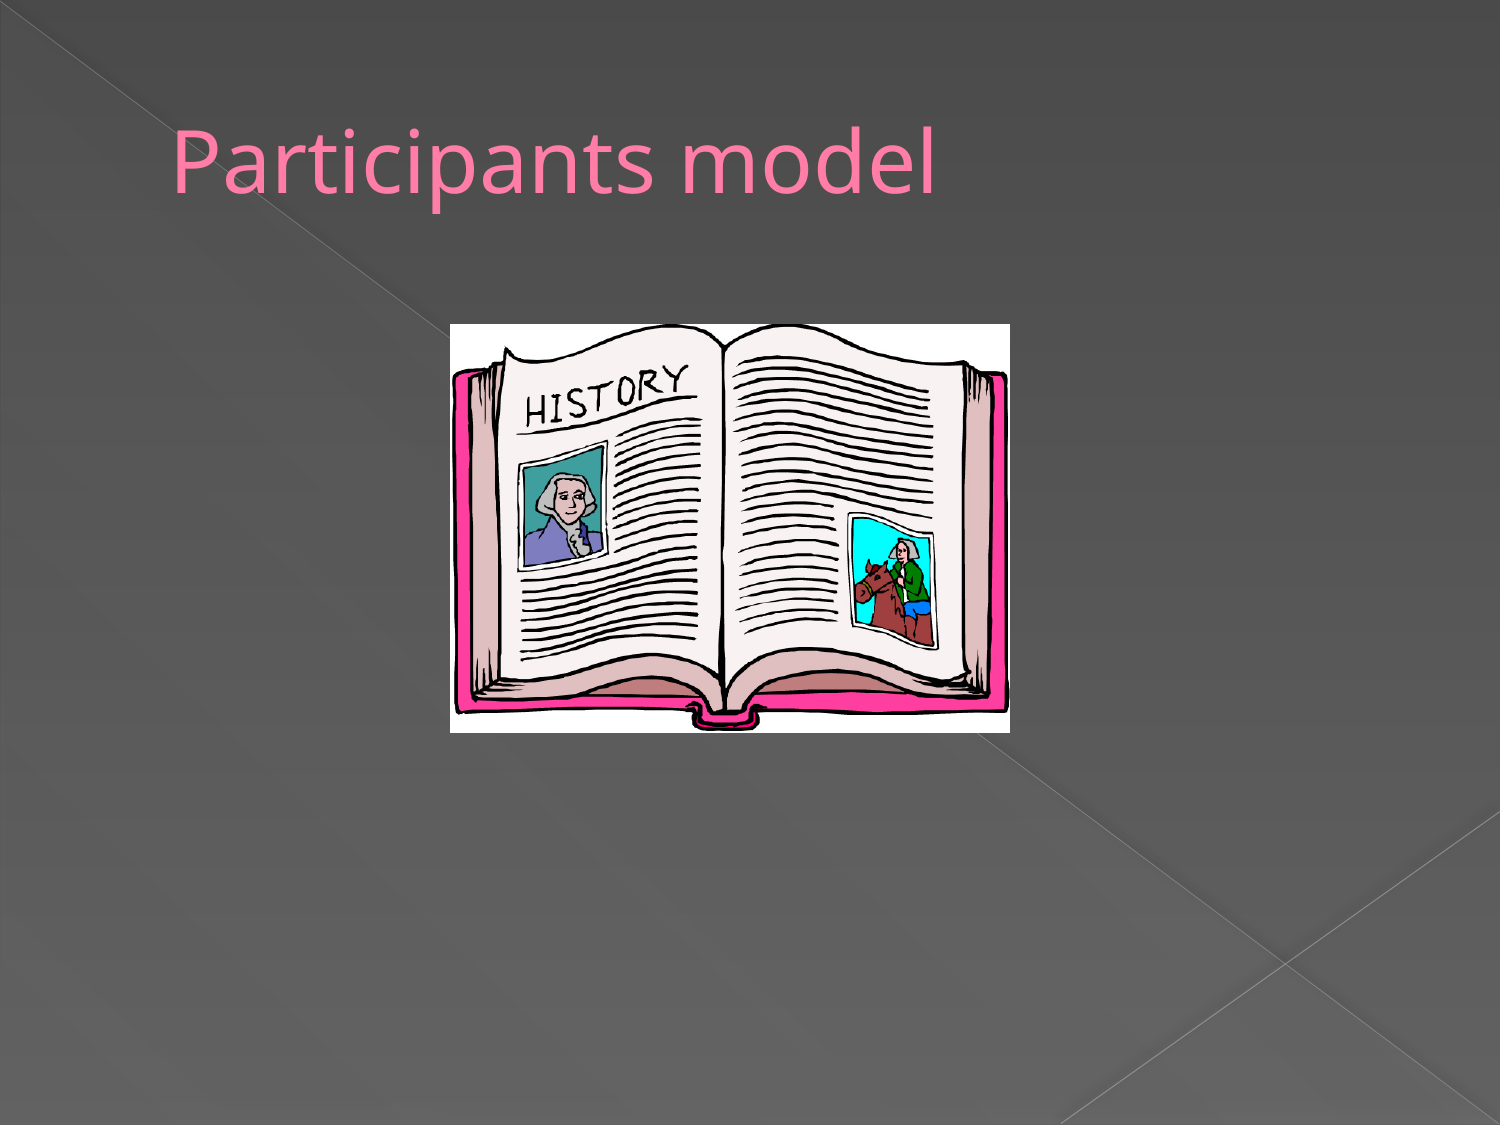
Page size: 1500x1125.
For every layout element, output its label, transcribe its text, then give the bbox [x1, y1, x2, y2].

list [449, 324, 1010, 733]
title Participants model [75, 43, 1425, 274]
